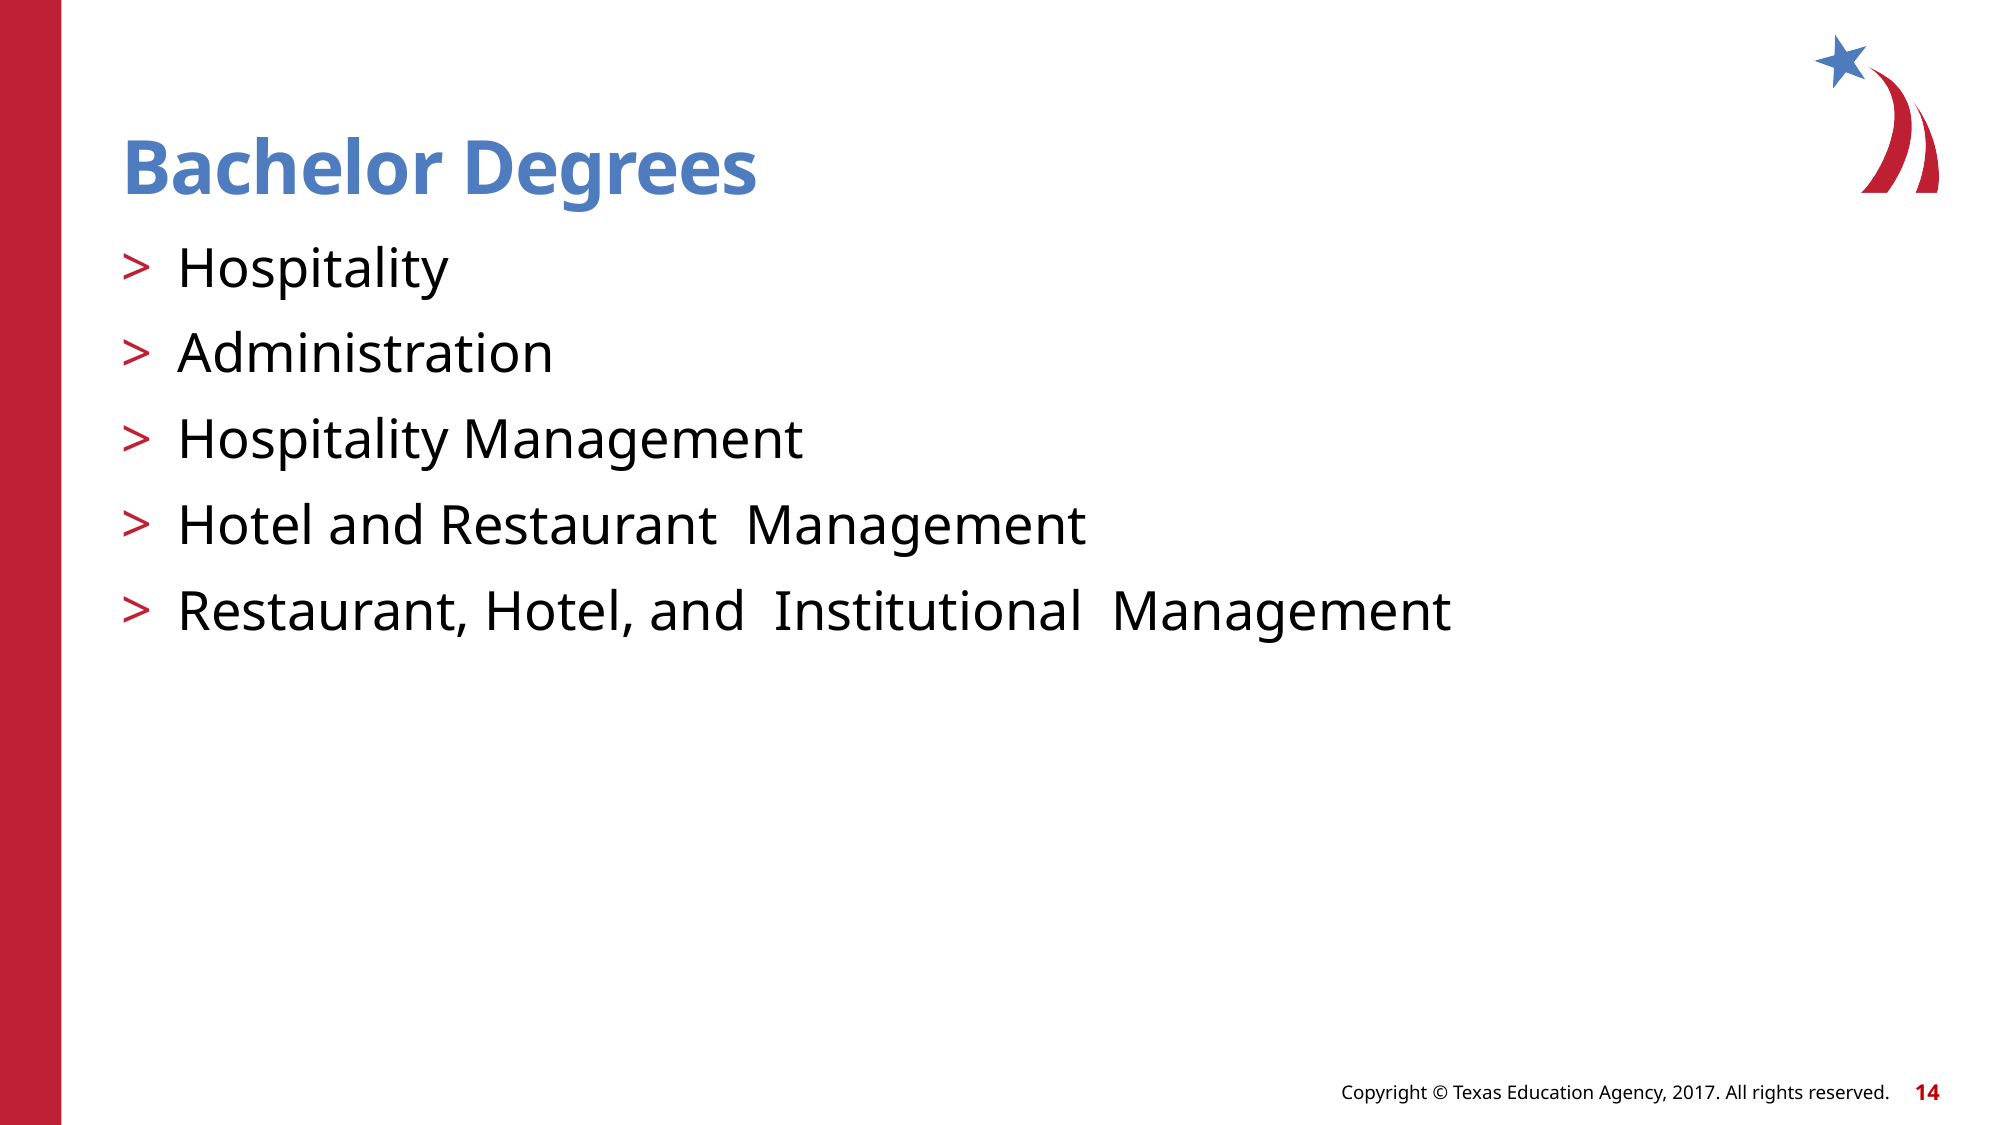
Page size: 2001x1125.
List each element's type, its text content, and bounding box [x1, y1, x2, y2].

title Bachelor Degrees [121, 66, 1772, 211]
list Hospitality Administration Hospitality Management Hotel and Restaurant Management Restaurant, Hotel, and Institutional Management [121, 233, 1936, 1010]
picture [1814, 34, 1939, 193]
